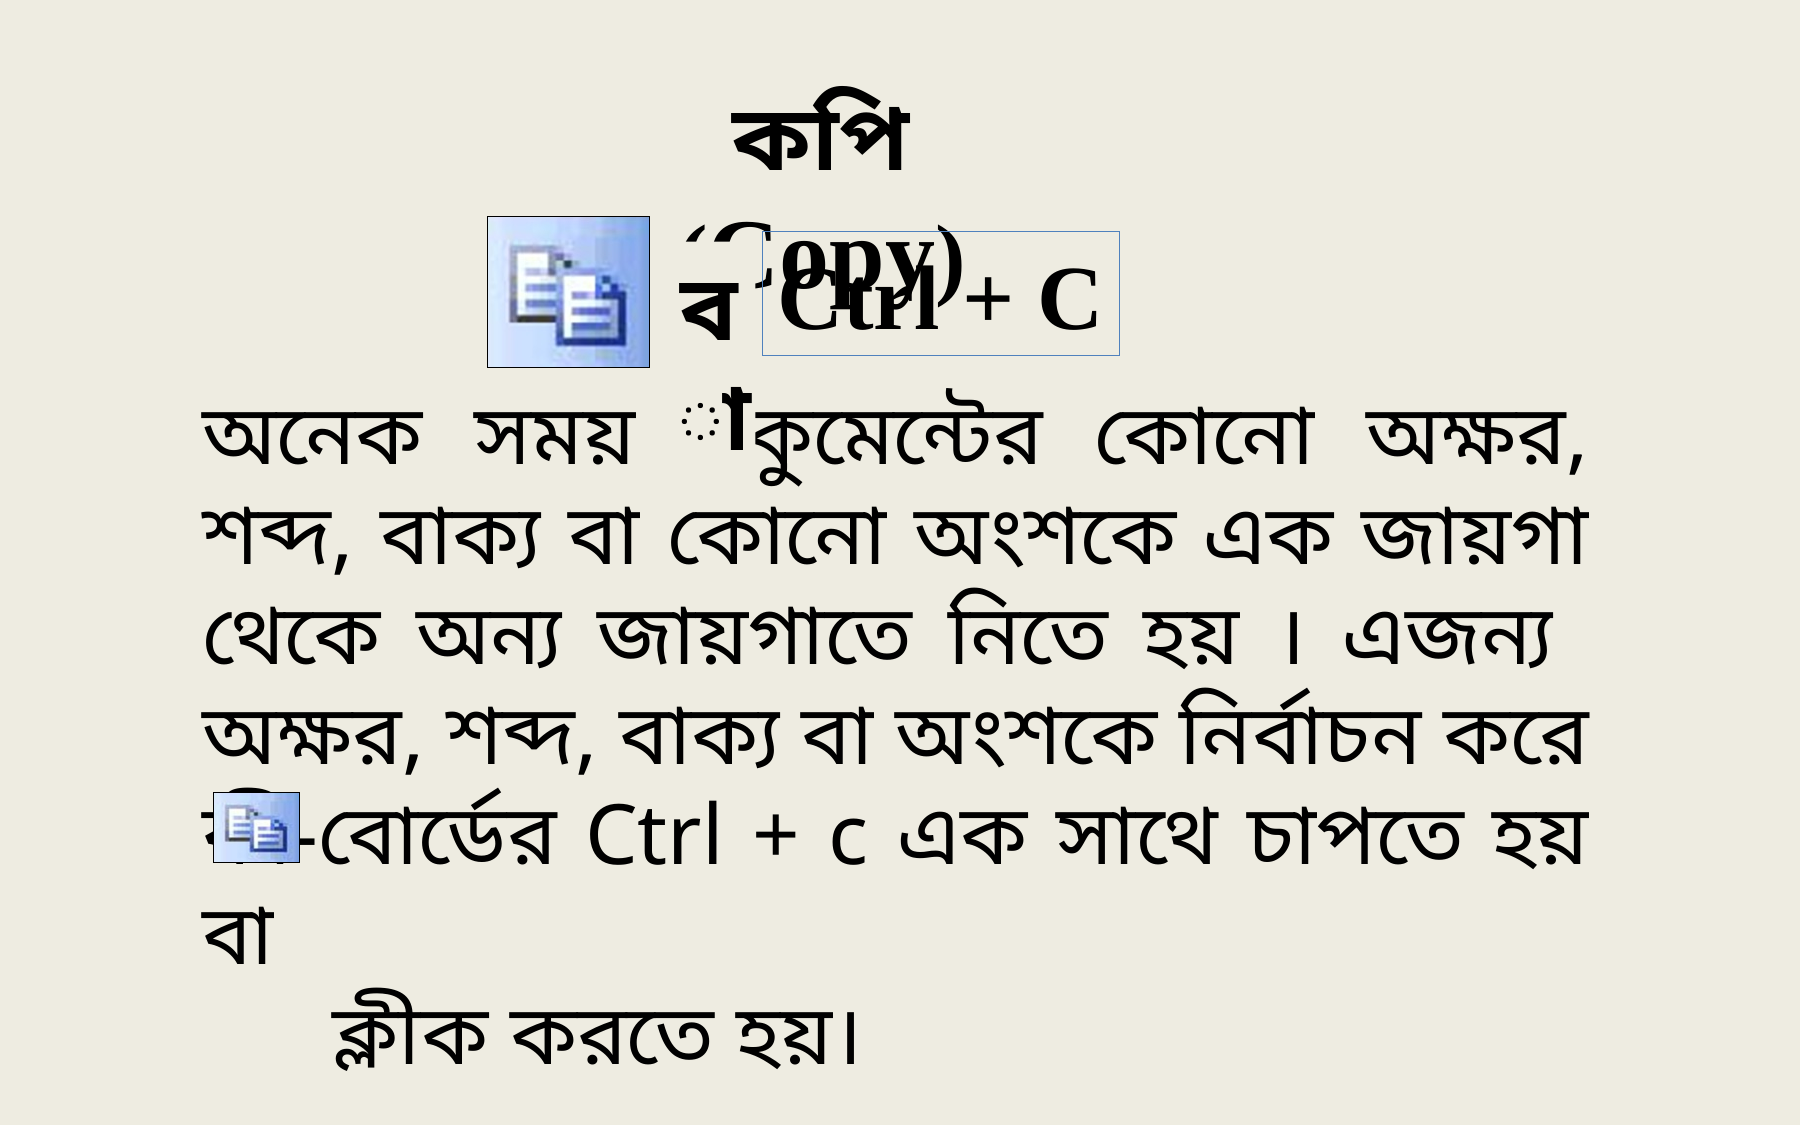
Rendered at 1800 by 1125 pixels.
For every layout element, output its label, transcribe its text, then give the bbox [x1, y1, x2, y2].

text_box অনেক সময় ডকুমেন্টের কোনো অক্ষর, শব্দ, বাক্য বা কোনো অংশকে এক জায়গা থেকে অন্য জায়গাতে নিতে হয় । এজন্য অক্ষর, শব্দ, বাক্য বা অংশকে নির্বাচন করে কী-বোর্ডের Ctrl + c এক সাথে চাপতে হয় বা ক্লীক করতে হয়। [185, 371, 1606, 1090]
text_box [487, 215, 1122, 369]
picture [213, 791, 301, 863]
text_box কপি (Copy) [585, 69, 1058, 214]
